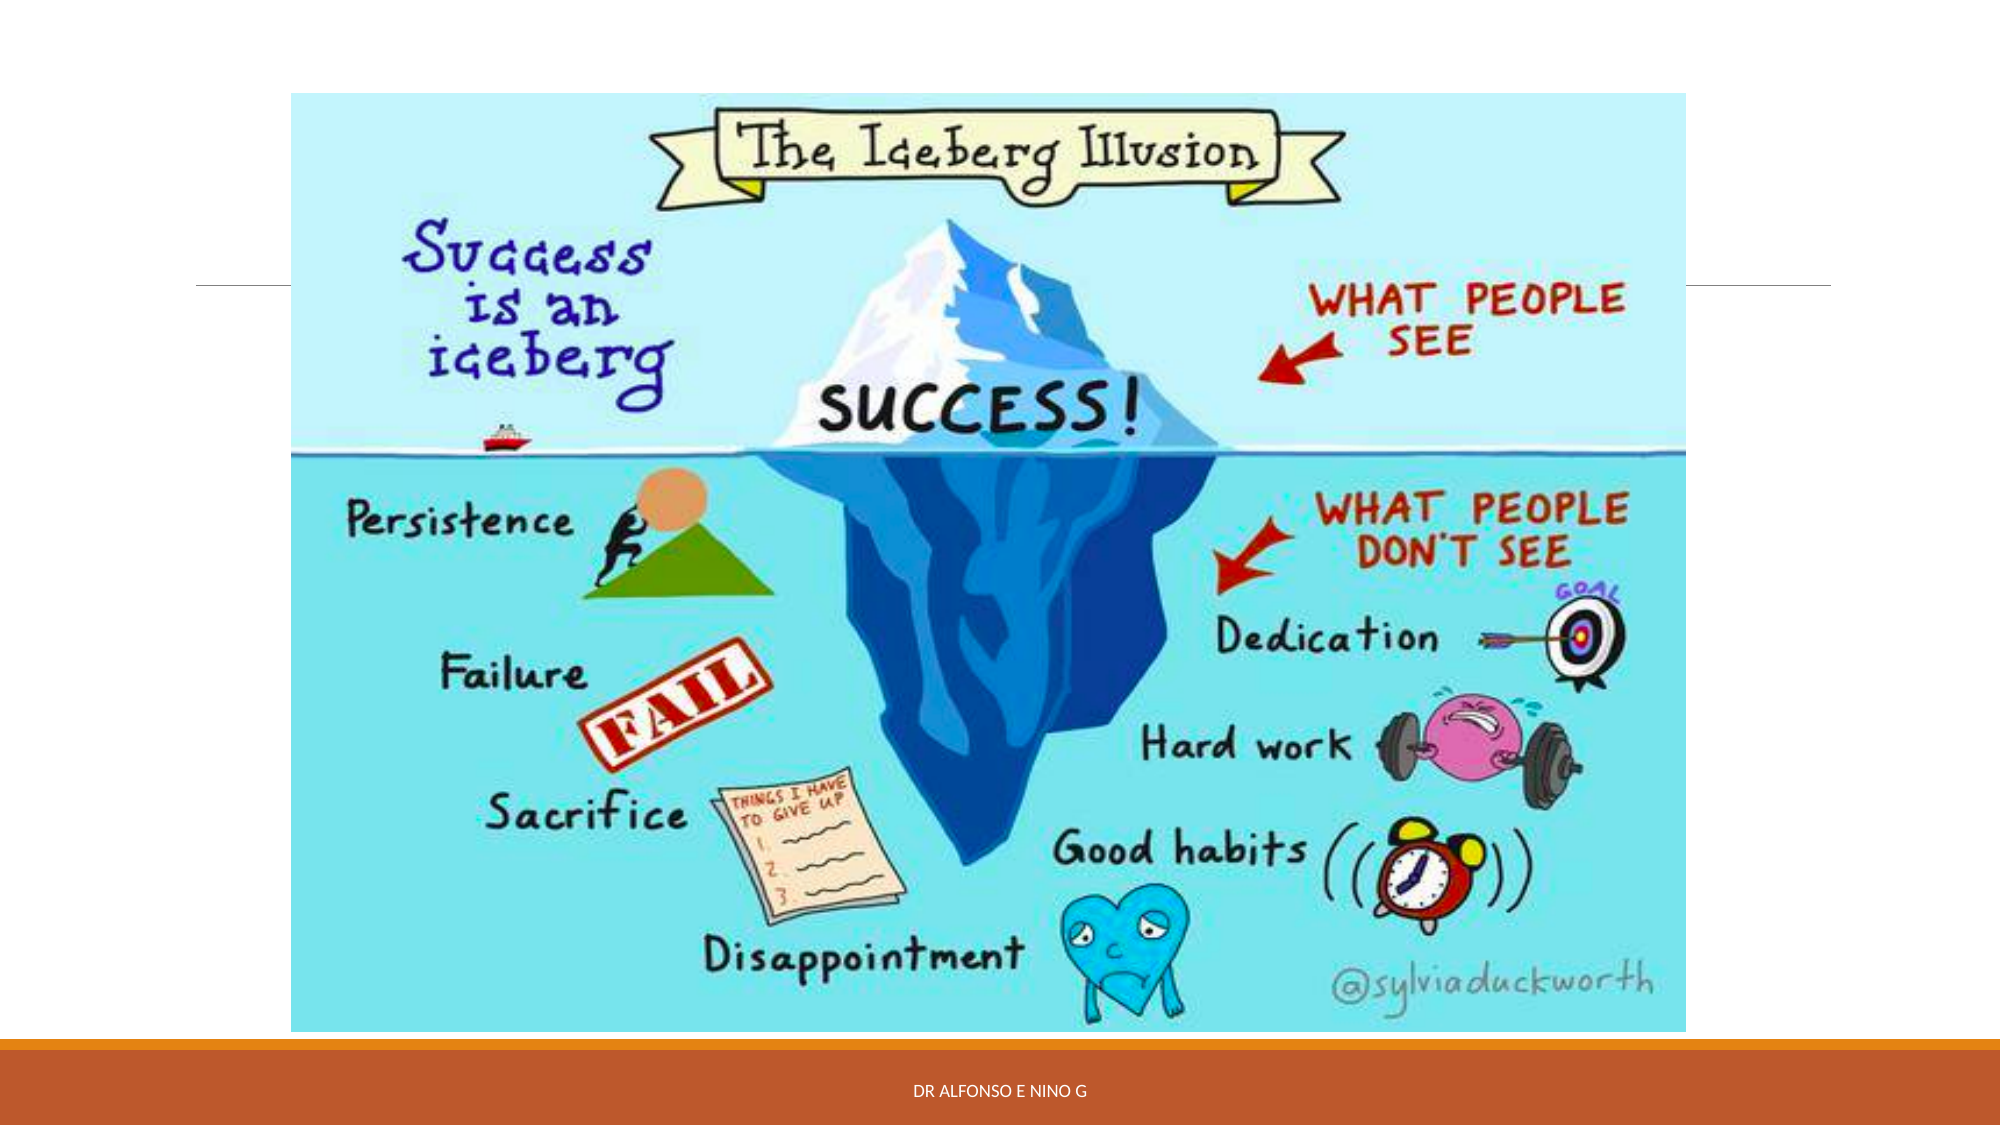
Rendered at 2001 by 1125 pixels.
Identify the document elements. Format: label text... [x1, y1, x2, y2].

footer Dr Alfonso E Nino G [604, 1059, 1396, 1120]
picture [290, 93, 1686, 1032]
